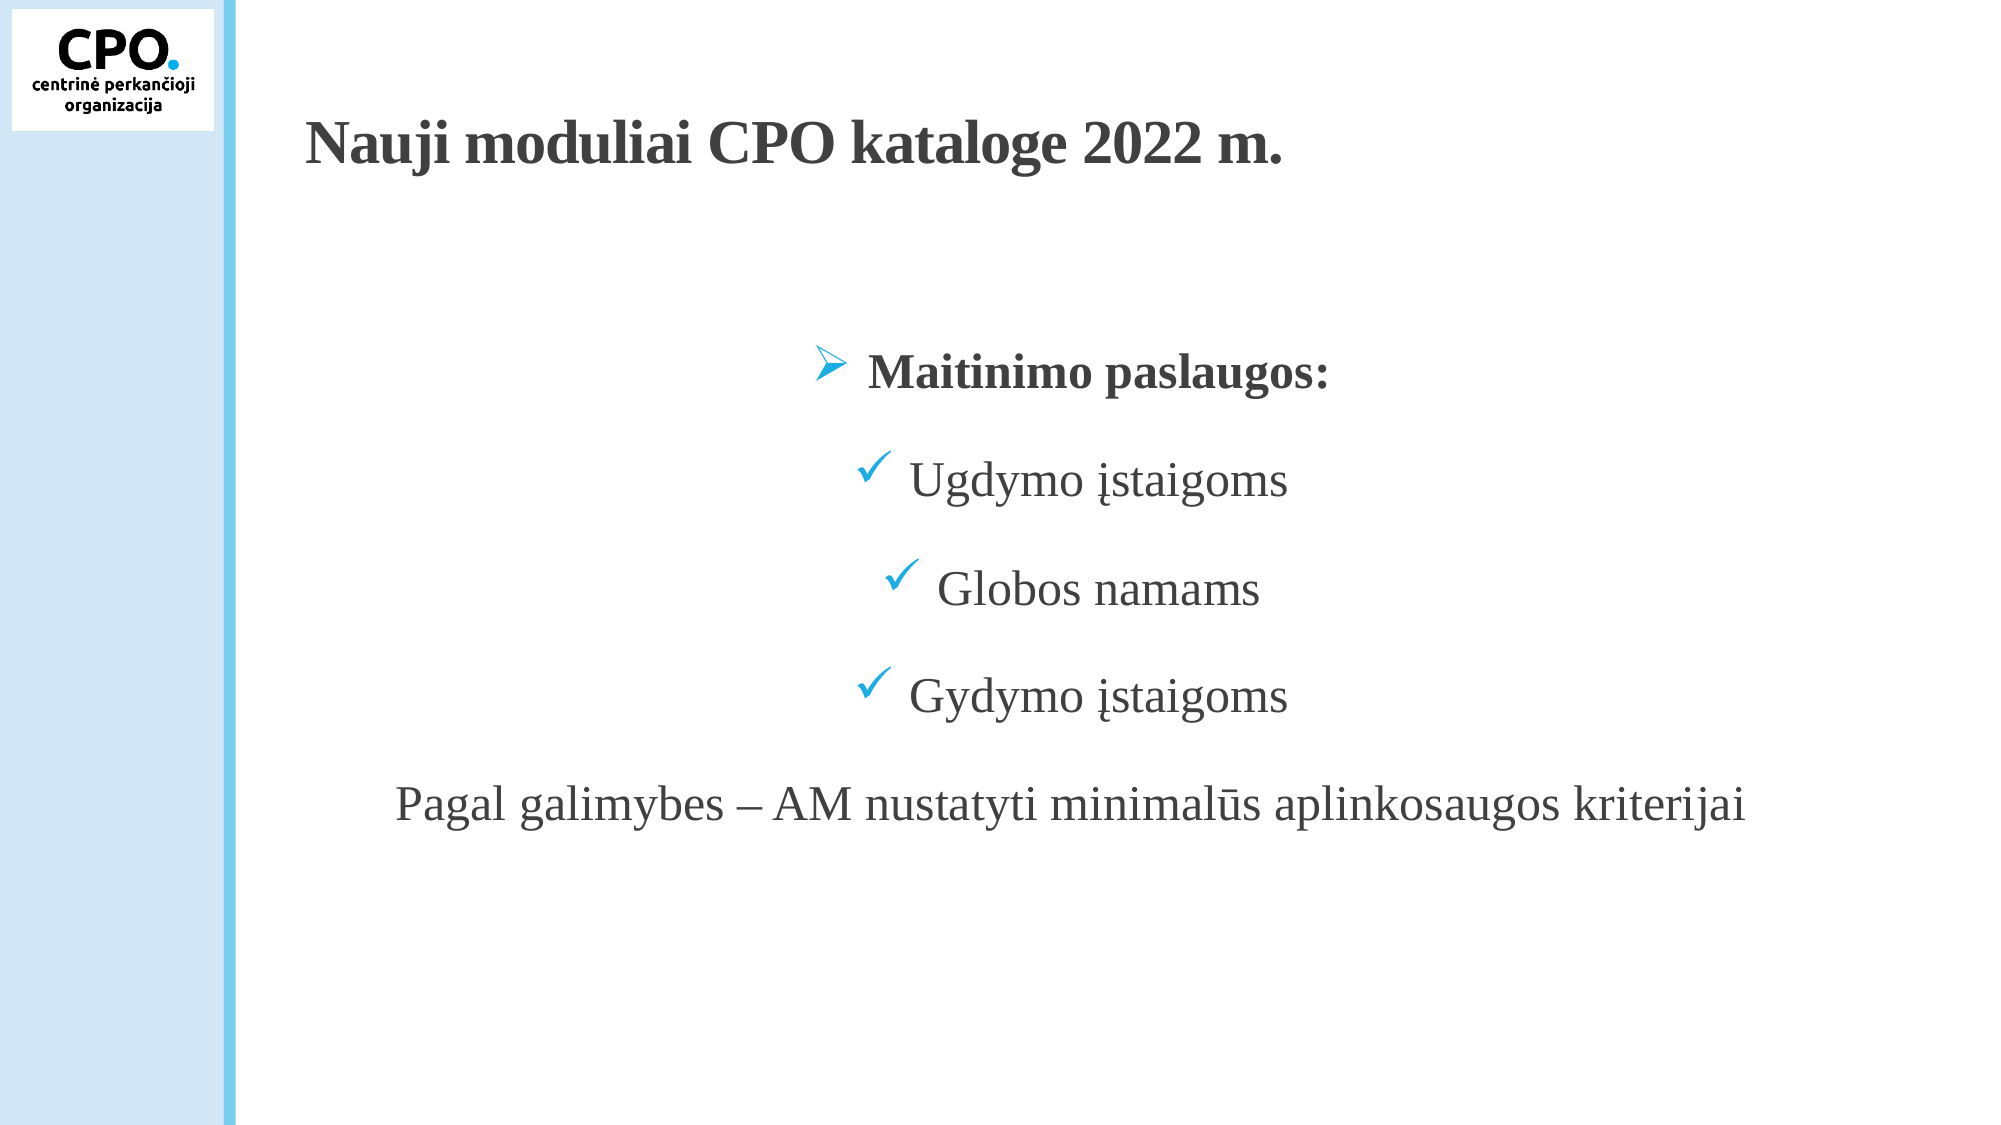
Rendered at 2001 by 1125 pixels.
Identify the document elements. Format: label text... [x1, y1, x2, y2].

picture [12, 9, 214, 131]
list Maitinimo paslaugos: Ugdymo įstaigoms Globos namams Gydymo įstaigoms Pagal galimybes – AM nustatyti minimalūs aplinkosaugos kriterijai [290, 338, 1853, 1002]
title Nauji moduliai CPO kataloge 2022 m. [290, 58, 1853, 232]
